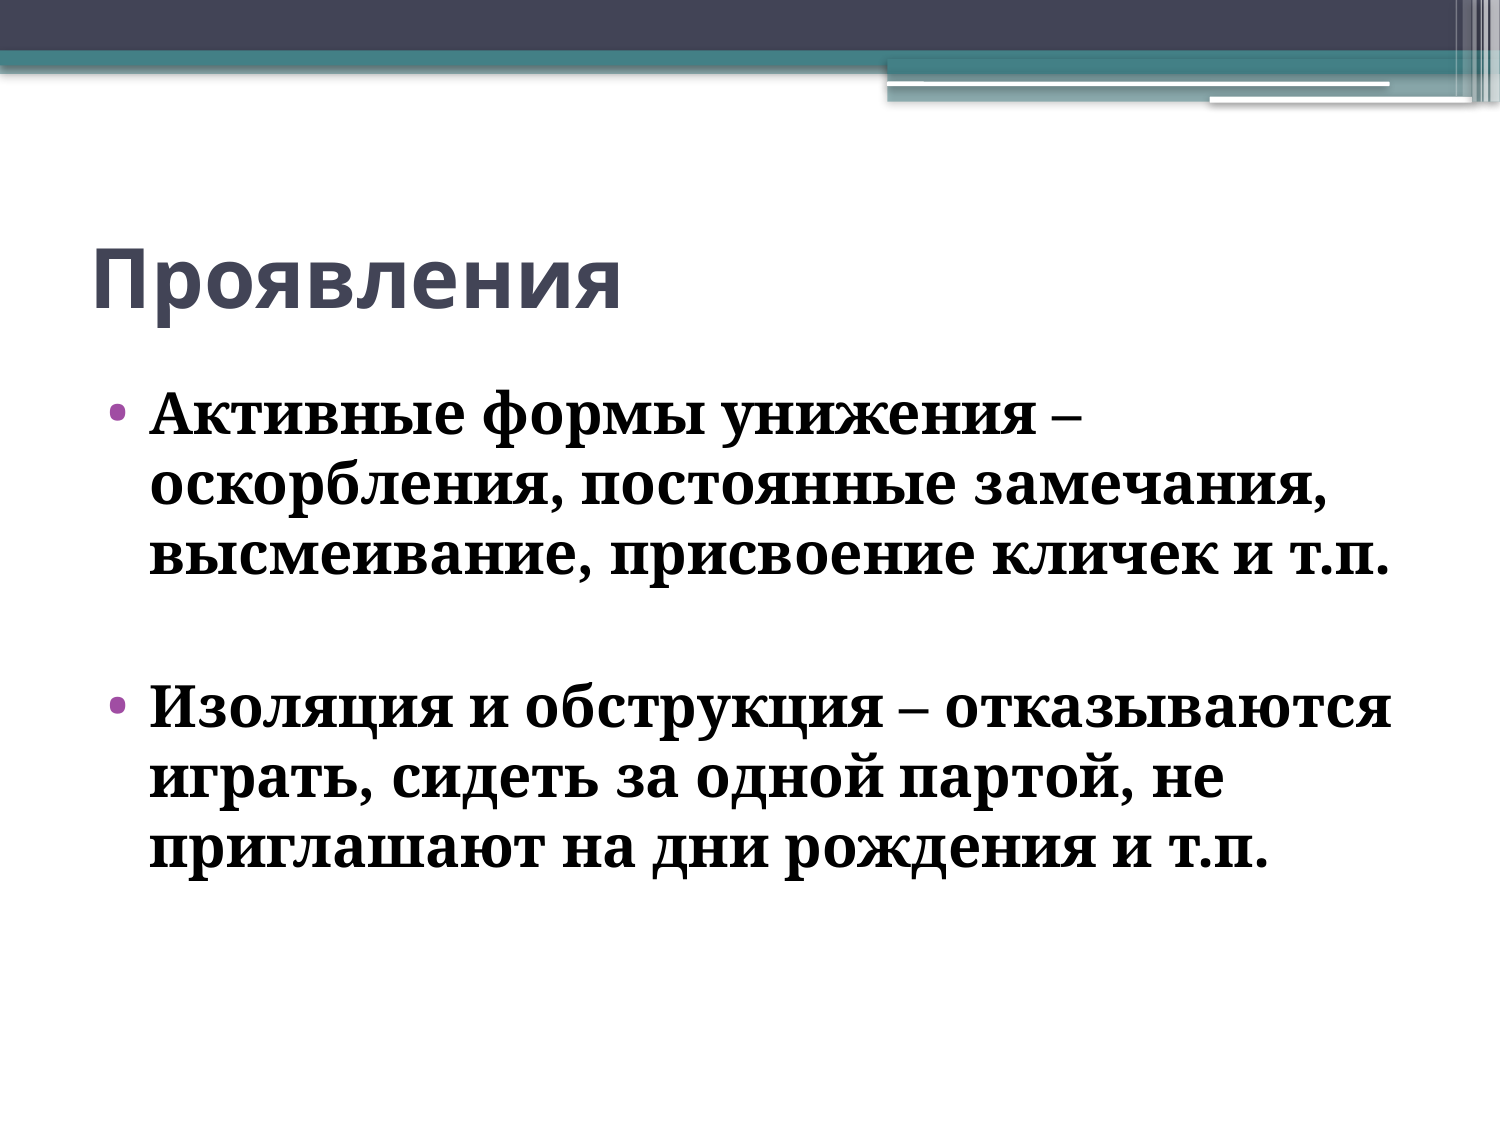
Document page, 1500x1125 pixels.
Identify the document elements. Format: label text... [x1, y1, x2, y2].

title Проявления [75, 187, 1425, 363]
list Активные формы унижения – оскорбления, постоянные замечания, высмеивание, присвоение кличек и т.п. Изоляция и обструкция – отказываются играть, сидеть за одной партой, не приглашают на дни рождения и т.п. [75, 368, 1425, 1079]
